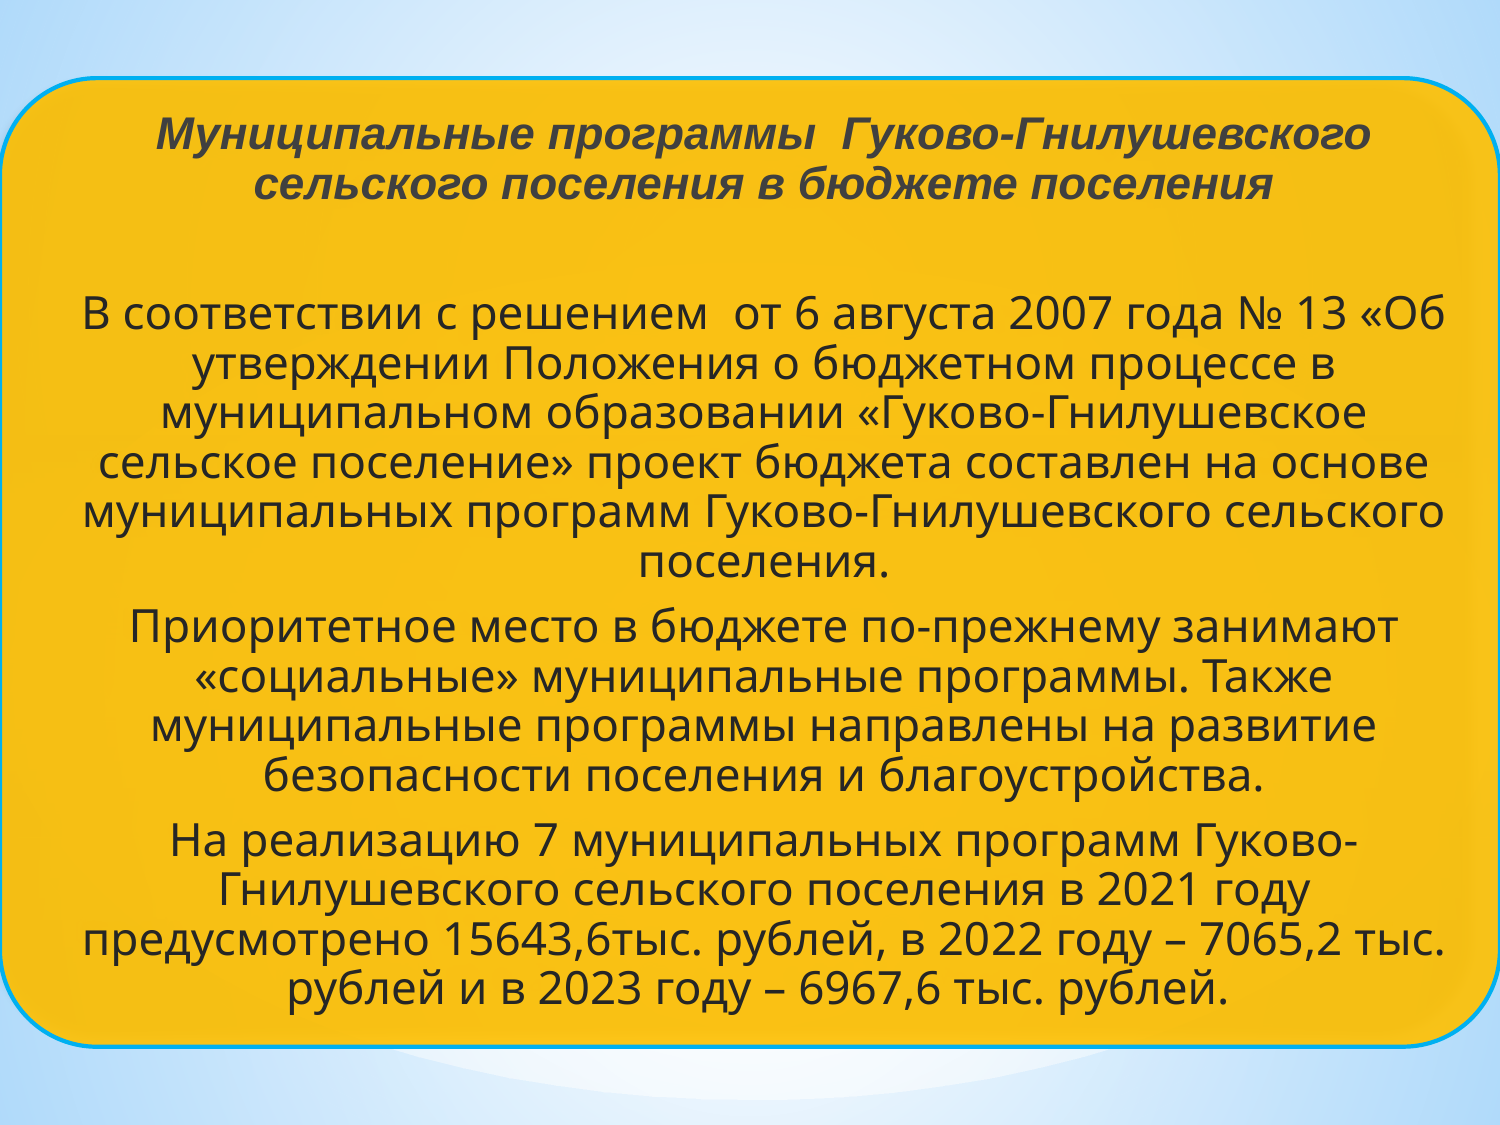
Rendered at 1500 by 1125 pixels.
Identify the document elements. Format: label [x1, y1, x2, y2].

text_box [0, 0, 1500, 1125]
